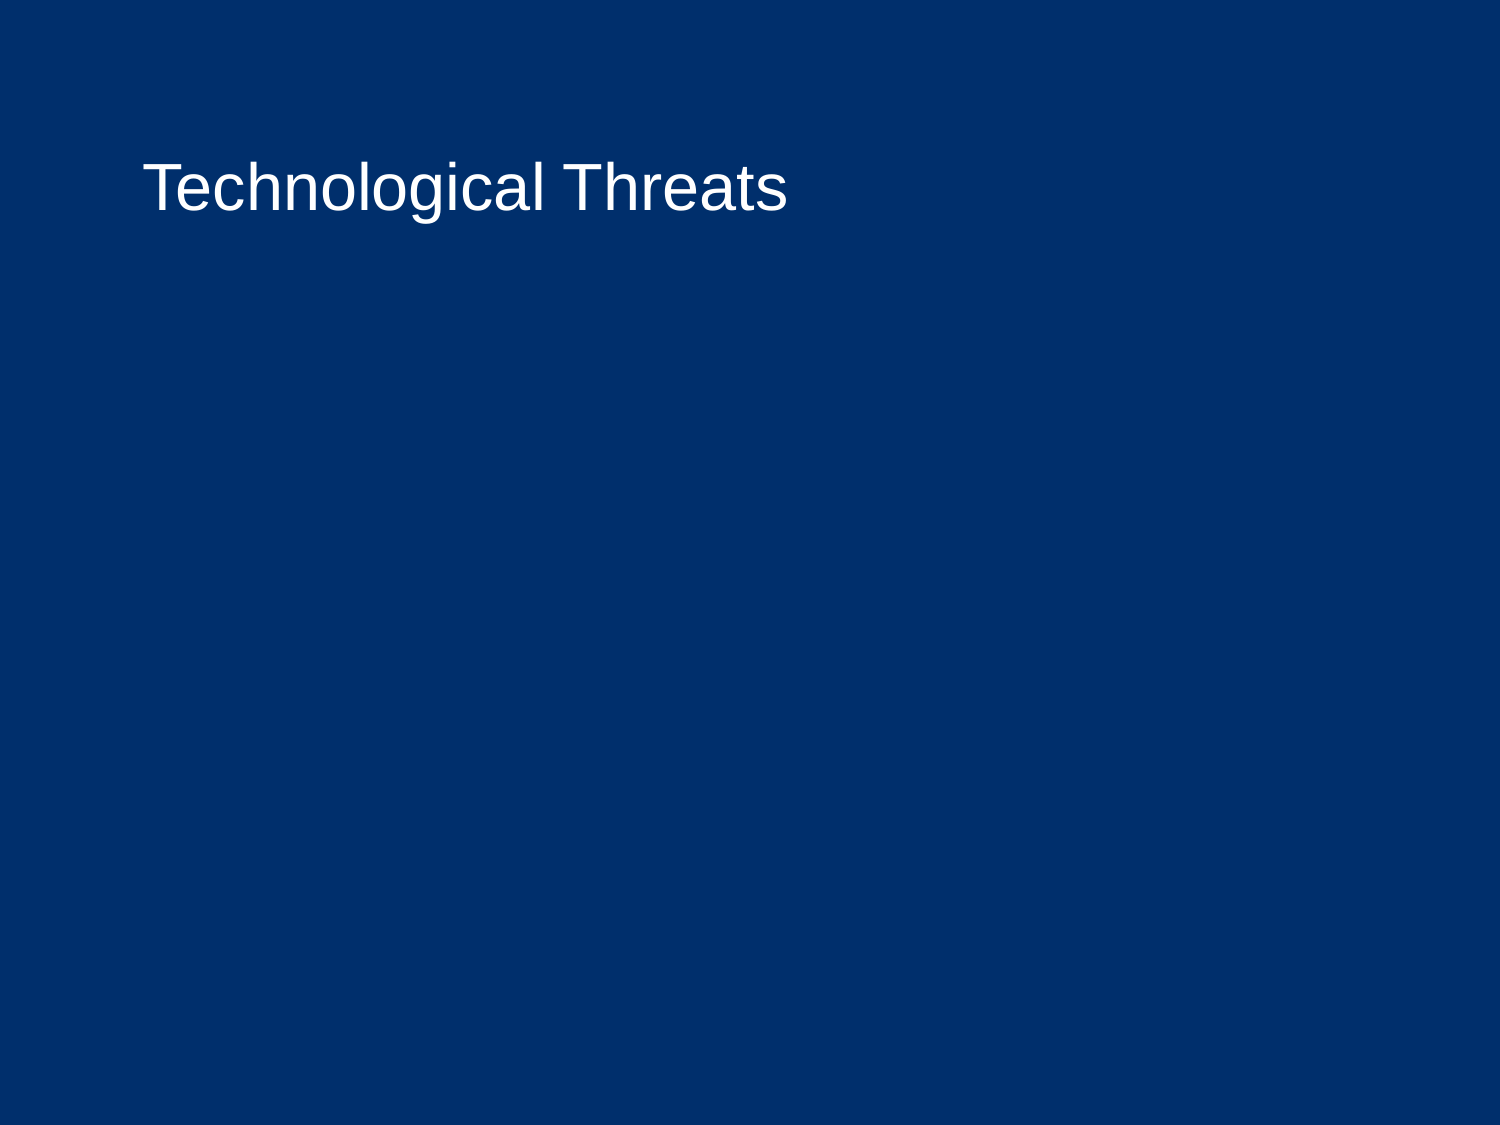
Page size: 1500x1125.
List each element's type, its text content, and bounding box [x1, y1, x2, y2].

title Technological Threats [127, 135, 1199, 232]
